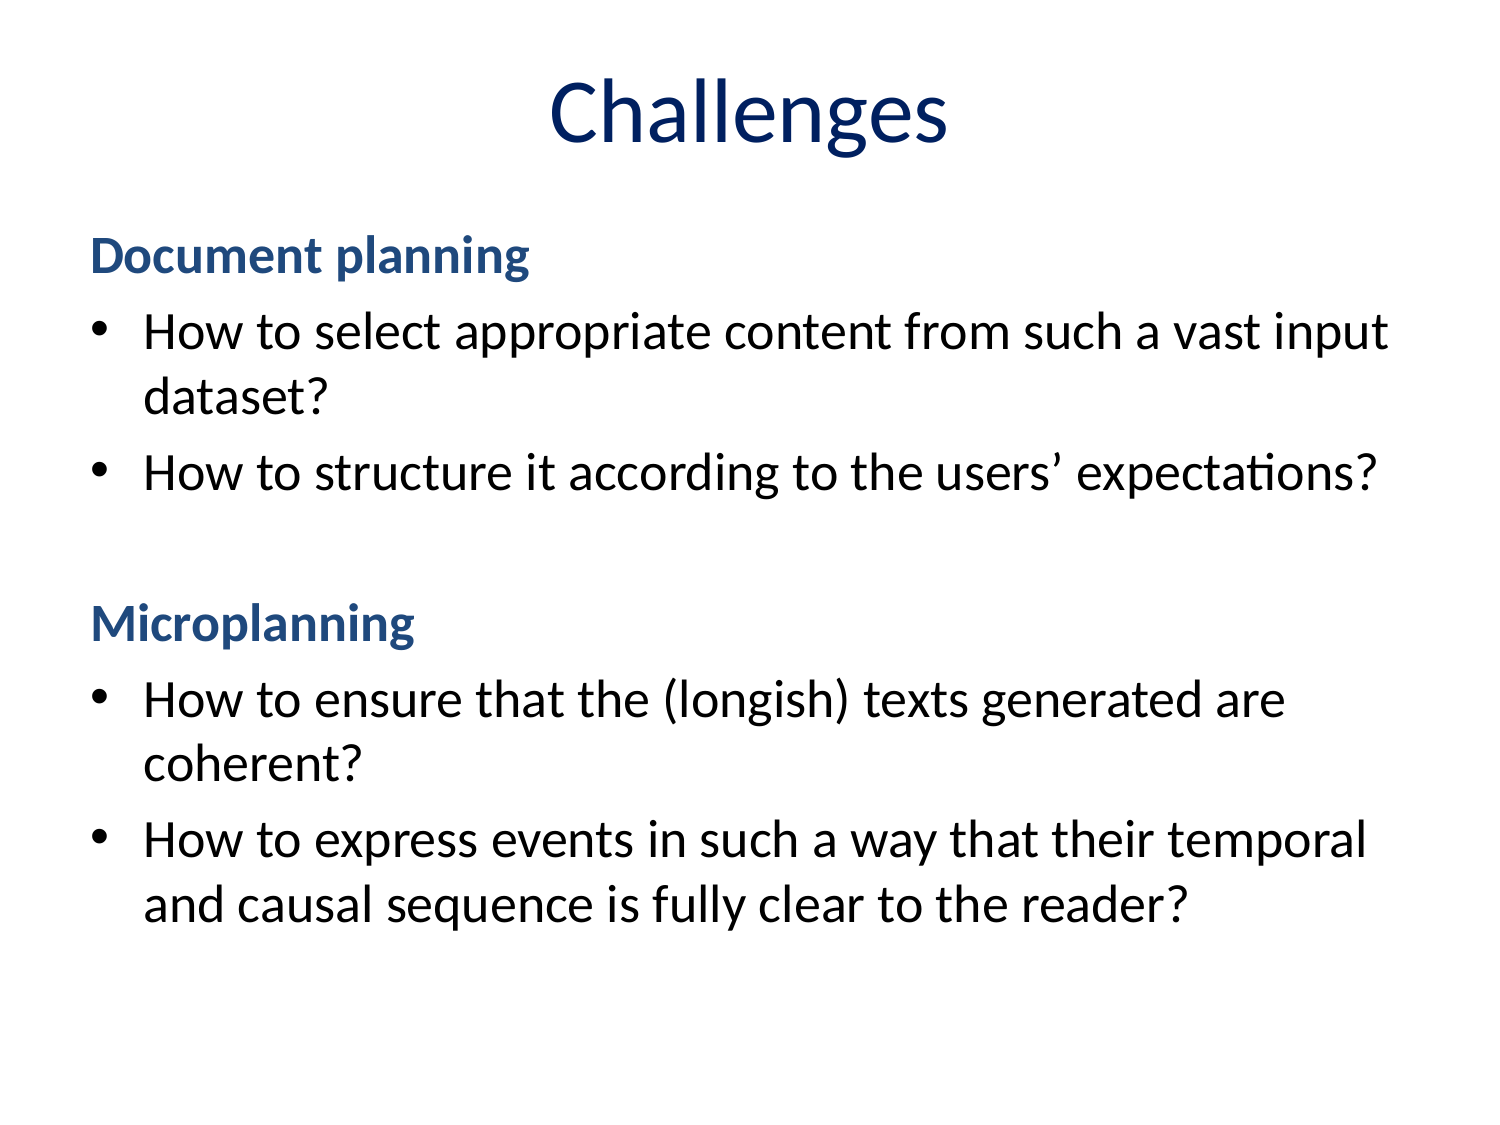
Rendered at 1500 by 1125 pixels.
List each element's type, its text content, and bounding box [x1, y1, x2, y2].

title Challenges [75, 12, 1425, 200]
list Document planning How to select appropriate content from such a vast input dataset? How to structure it according to the users’ expectations? Microplanning How to ensure that the (longish) texts generated are coherent? How to express events in such a way that their temporal and causal sequence is fully clear to the reader? [75, 212, 1425, 1025]
